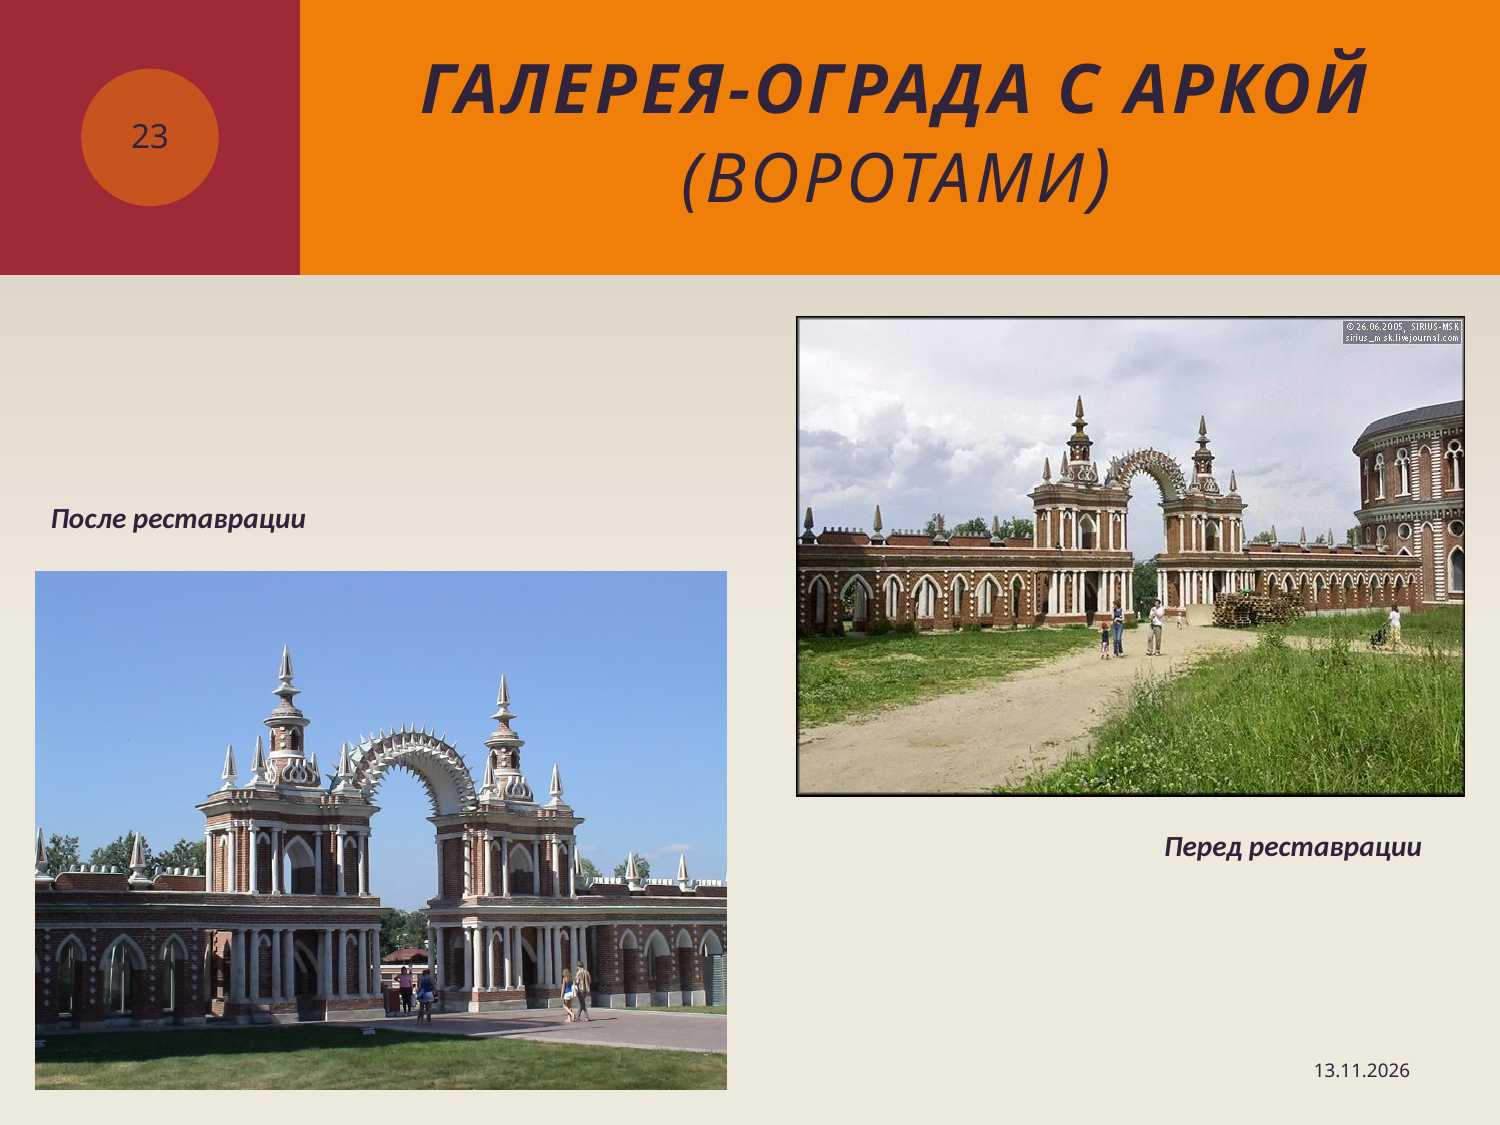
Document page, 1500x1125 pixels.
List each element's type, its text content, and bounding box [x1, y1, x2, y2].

text_box После реставрации [35, 492, 322, 542]
slide_number 23 [87, 87, 213, 188]
picture [34, 571, 727, 1091]
picture [796, 316, 1466, 798]
text_box Перед реставрации [1149, 820, 1438, 870]
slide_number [1074, 1041, 1425, 1102]
title Галерея-ограда с аркой (воротами) [292, 37, 1500, 225]
